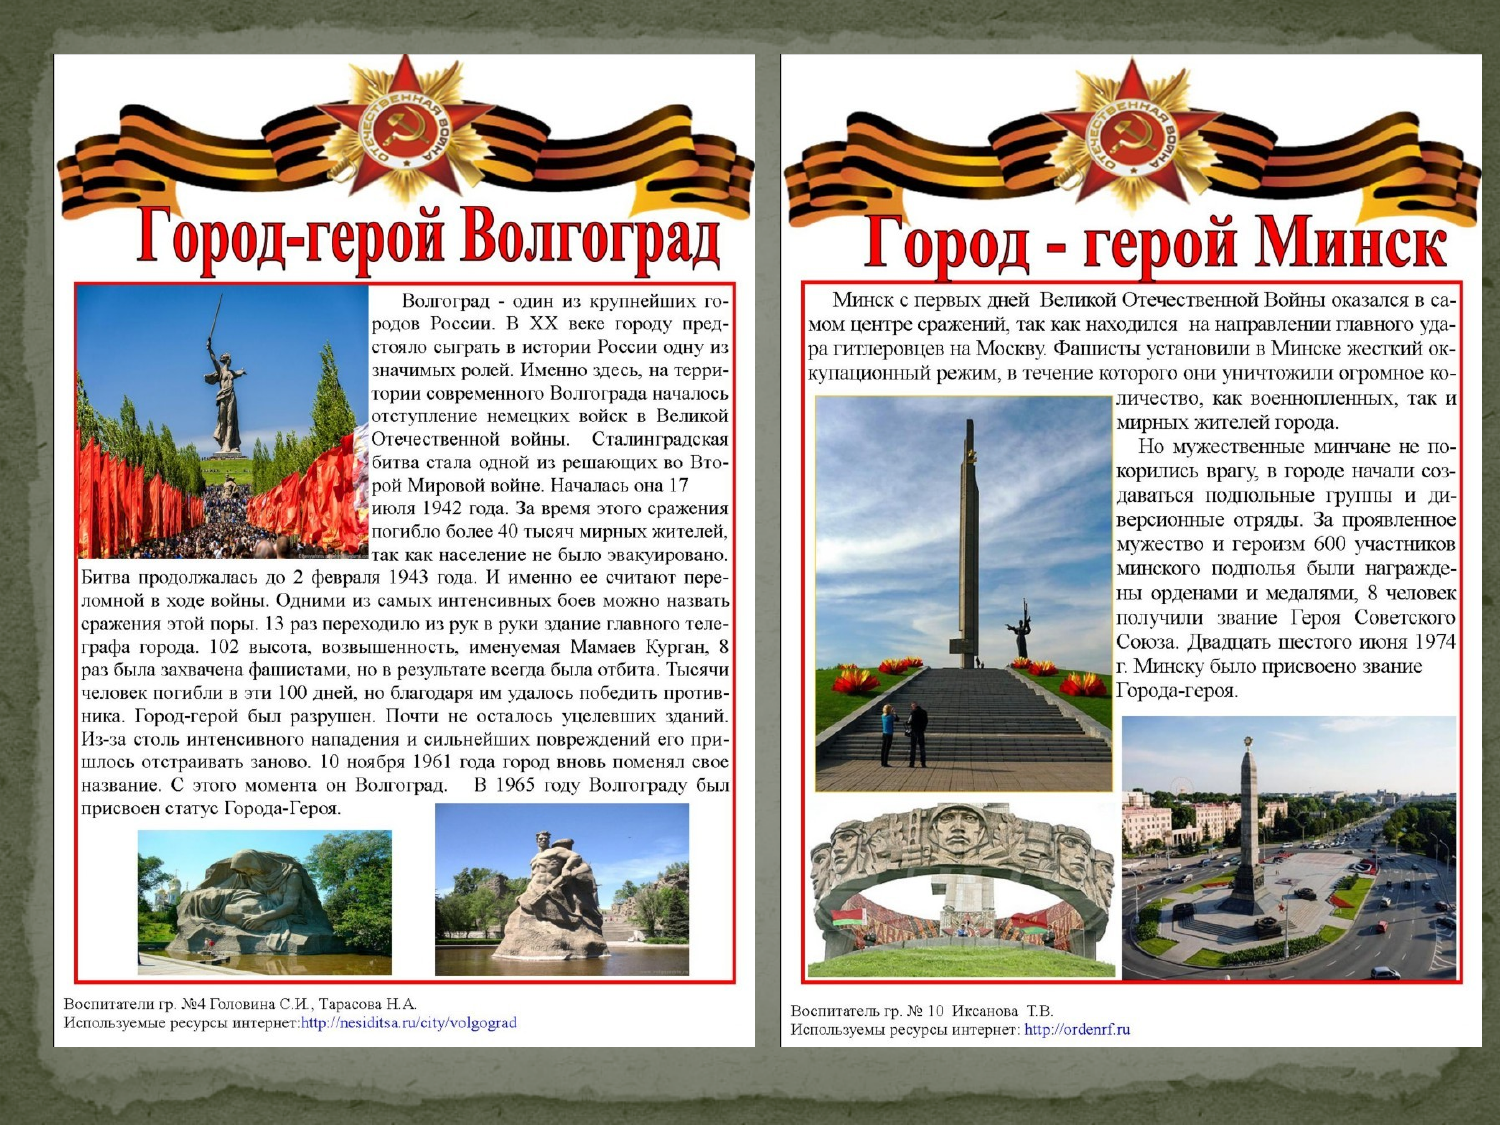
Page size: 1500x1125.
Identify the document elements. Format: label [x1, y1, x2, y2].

list [55, 57, 753, 1045]
picture [780, 54, 1482, 1047]
